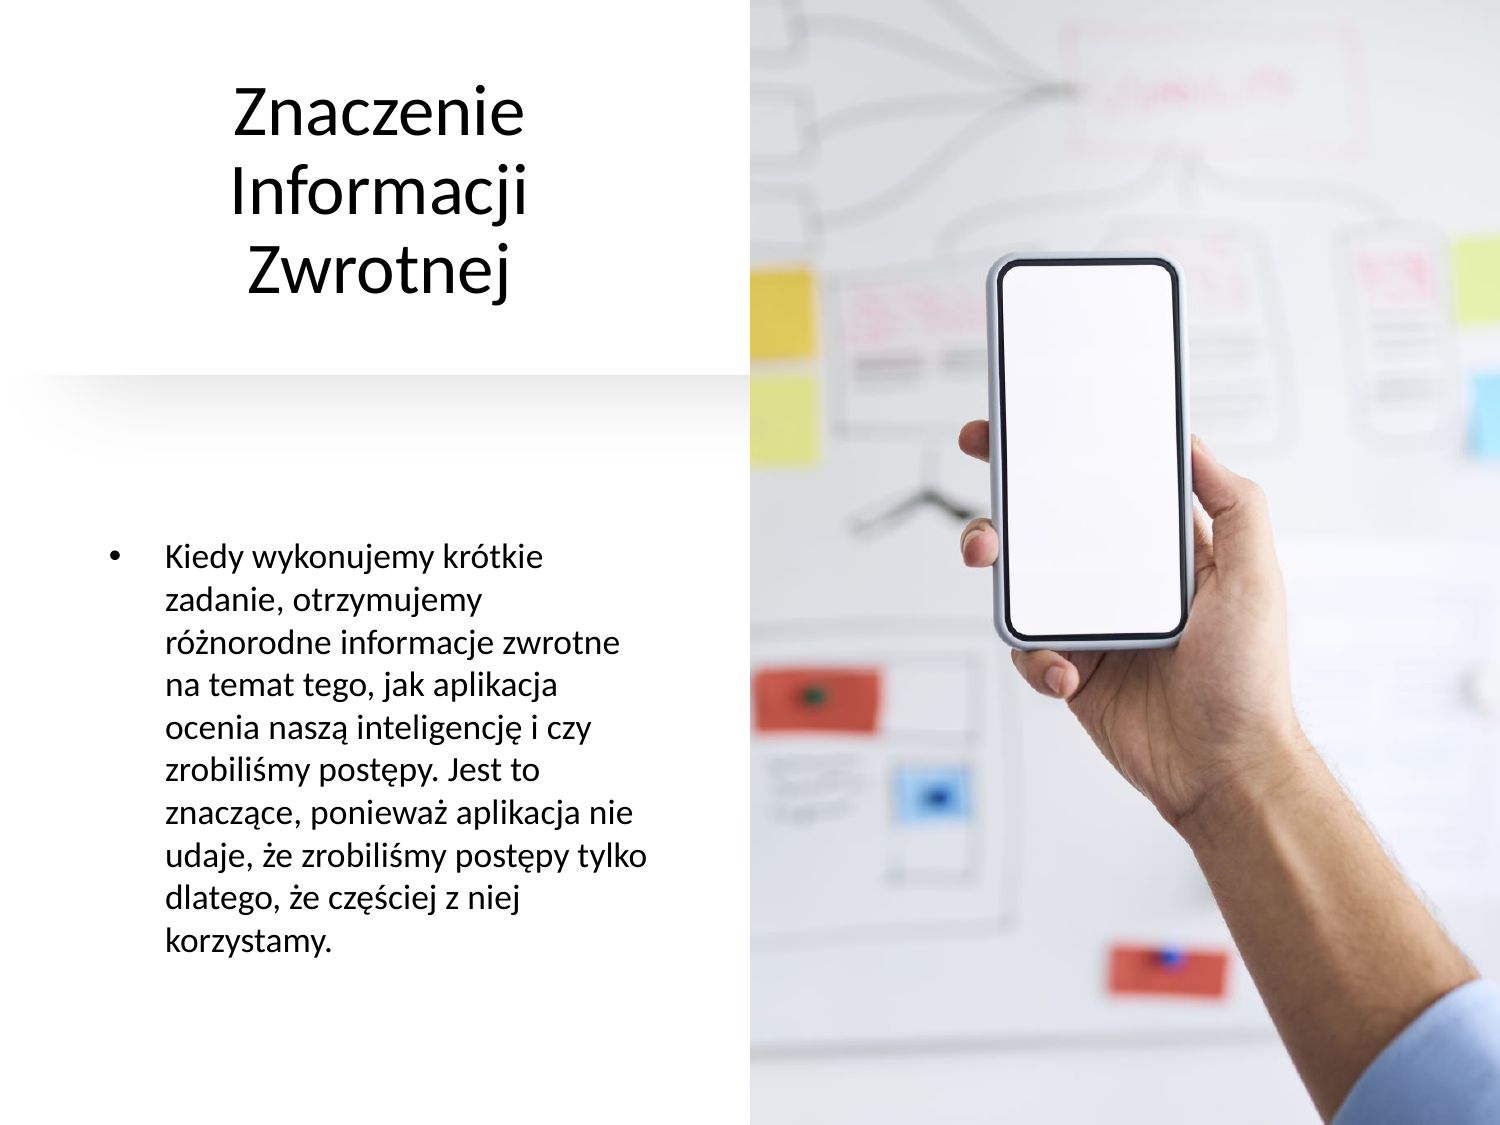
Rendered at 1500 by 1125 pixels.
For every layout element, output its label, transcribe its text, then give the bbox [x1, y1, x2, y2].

text_box [0, 377, 744, 1125]
list Kiedy wykonujemy krótkie zadanie, otrzymujemy różnorodne informacje zwrotne na temat tego, jak aplikacja ocenia naszą inteligencję i czy zrobiliśmy postępy. Jest to znaczące, ponieważ aplikacja nie udaje, że zrobiliśmy postępy tylko dlatego, że częściej z niej korzystamy. [93, 450, 666, 1043]
title Znaczenie Informacji Zwrotnej [93, 57, 666, 324]
picture [749, 0, 1500, 1125]
text_box [0, 0, 747, 377]
